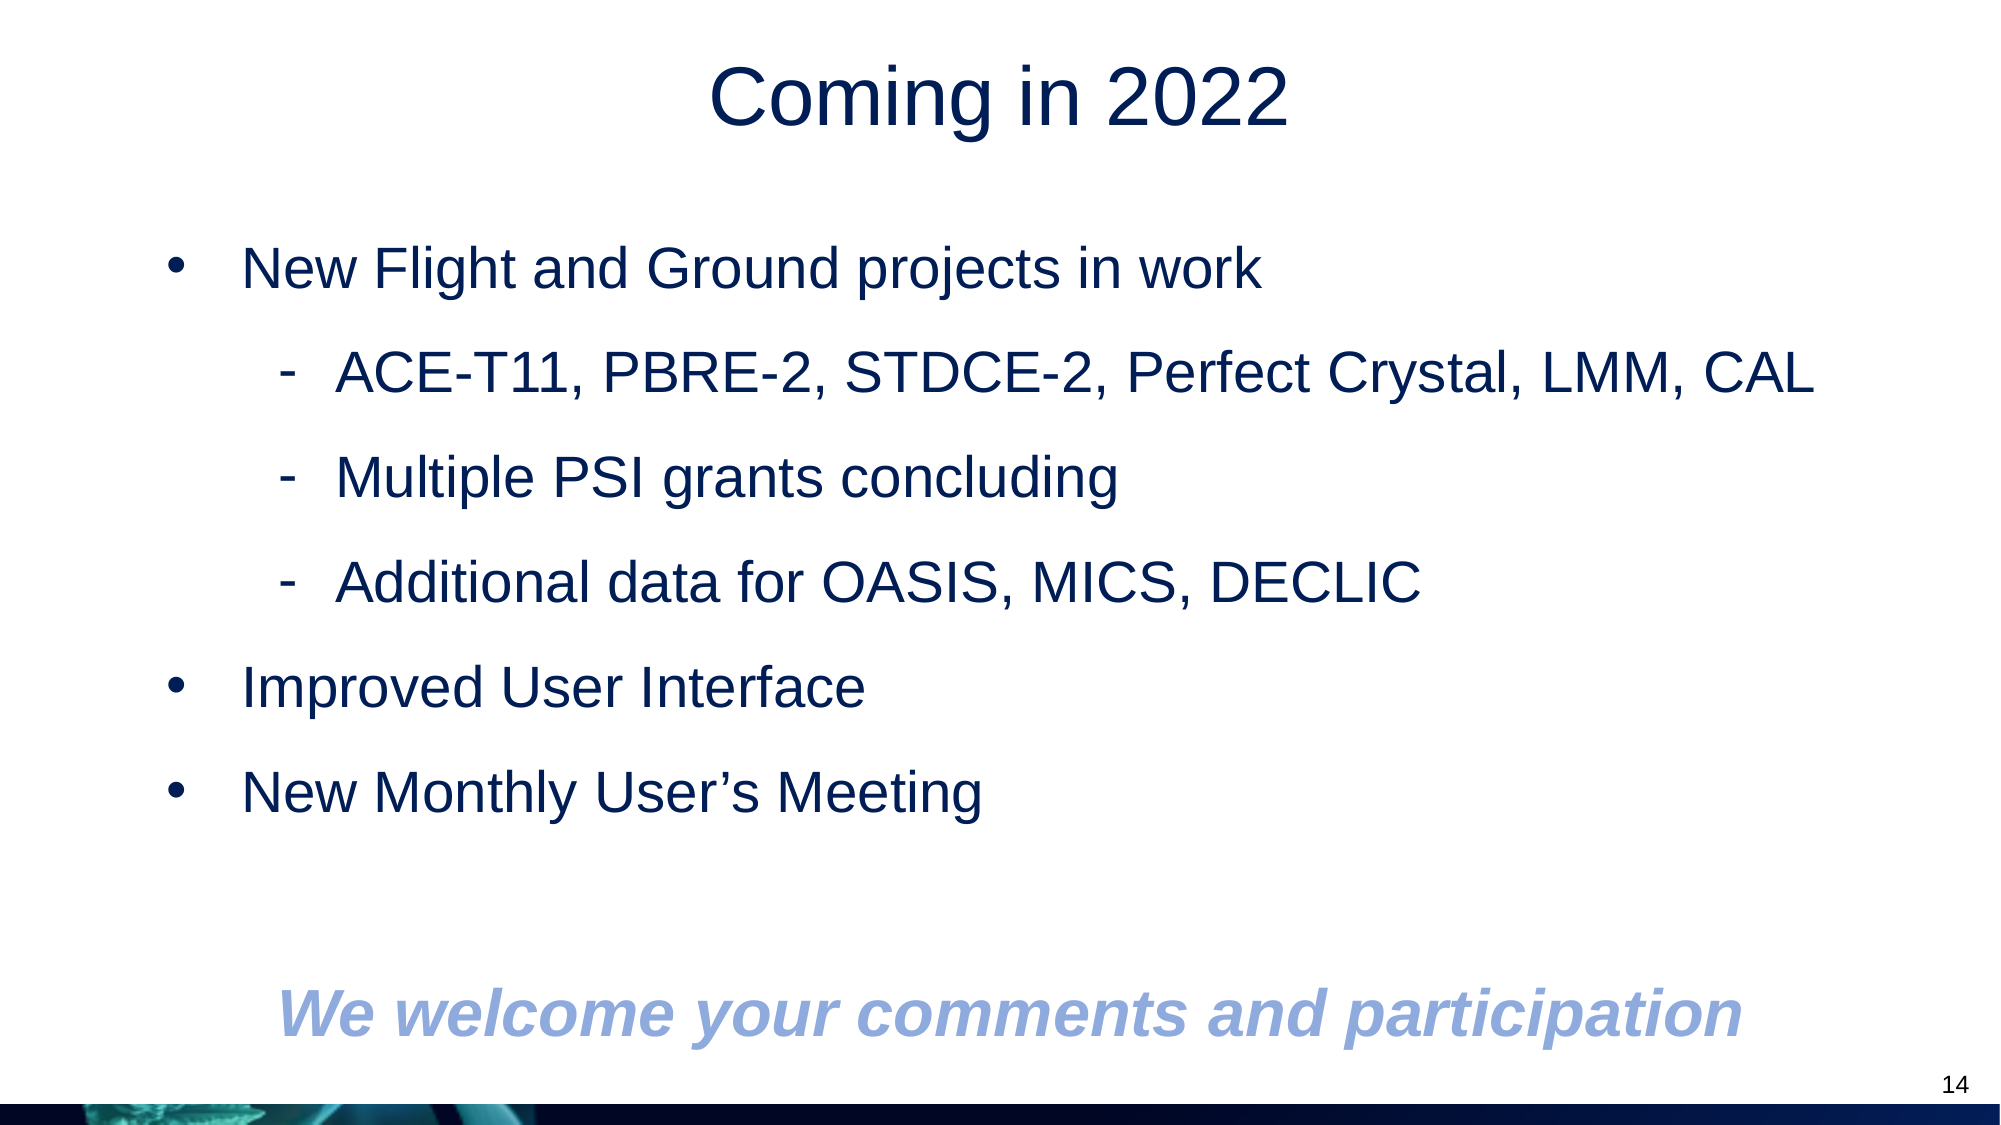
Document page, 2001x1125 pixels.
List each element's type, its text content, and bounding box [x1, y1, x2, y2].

picture [511, 1104, 2000, 1125]
text_box New Flight and Ground projects in work ACE-T11, PBRE-2, STDCE-2, Perfect Crystal, LMM, CAL Multiple PSI grants concluding Additional data for OASIS, MICS, DECLIC Improved User Interface New Monthly User’s Meeting We welcome your comments and participation [151, 187, 1839, 1057]
slide_number 14 [1534, 1053, 1985, 1104]
picture [0, 1104, 522, 1125]
title Coming in 2022 [446, 45, 1554, 152]
